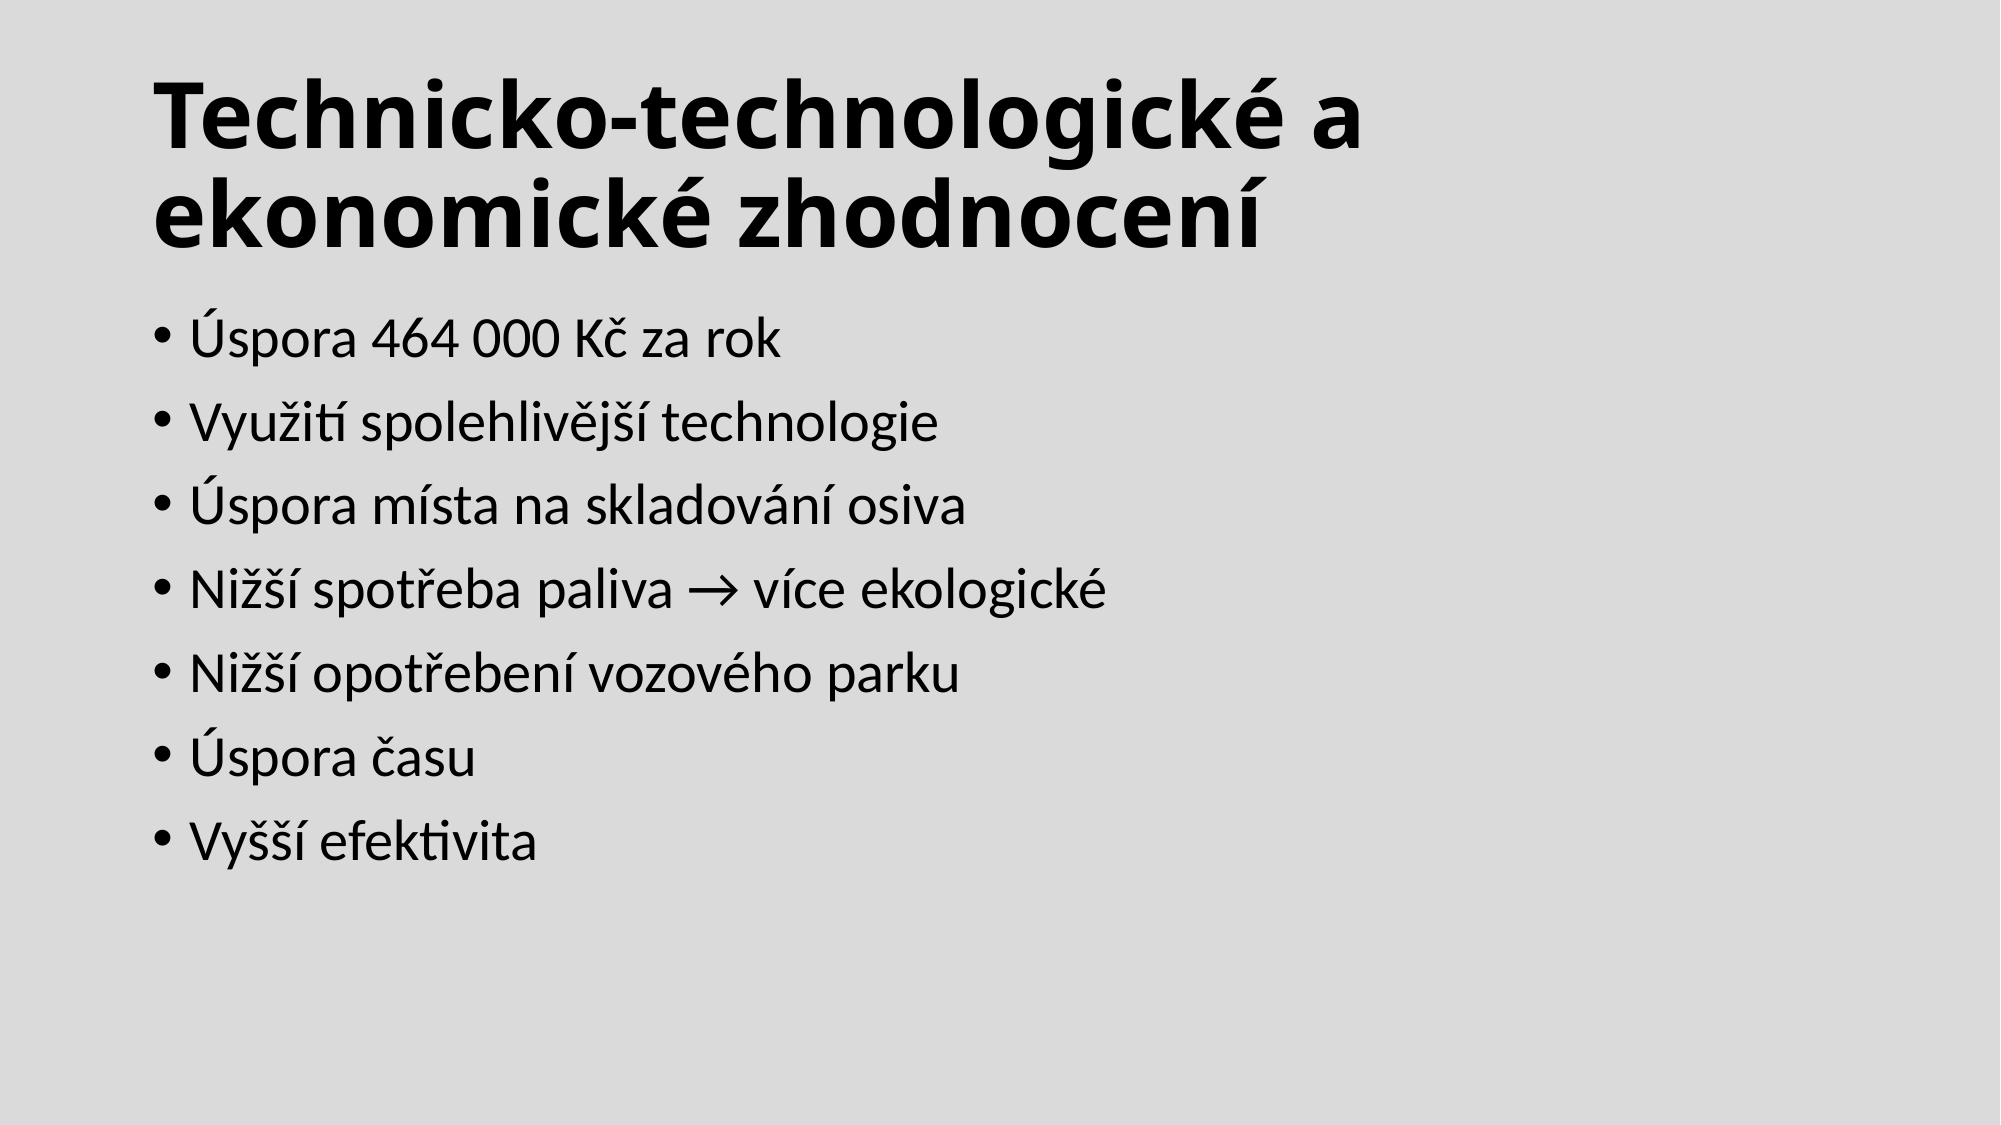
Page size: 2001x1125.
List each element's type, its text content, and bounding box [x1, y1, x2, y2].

list Úspora 464 000 Kč za rok Využití spolehlivější technologie Úspora místa na skladování osiva Nižší spotřeba paliva → více ekologické Nižší opotřebení vozového parku Úspora času Vyšší efektivita [137, 299, 1863, 1014]
title Technicko-technologické a ekonomické zhodnocení [137, 59, 1863, 278]
